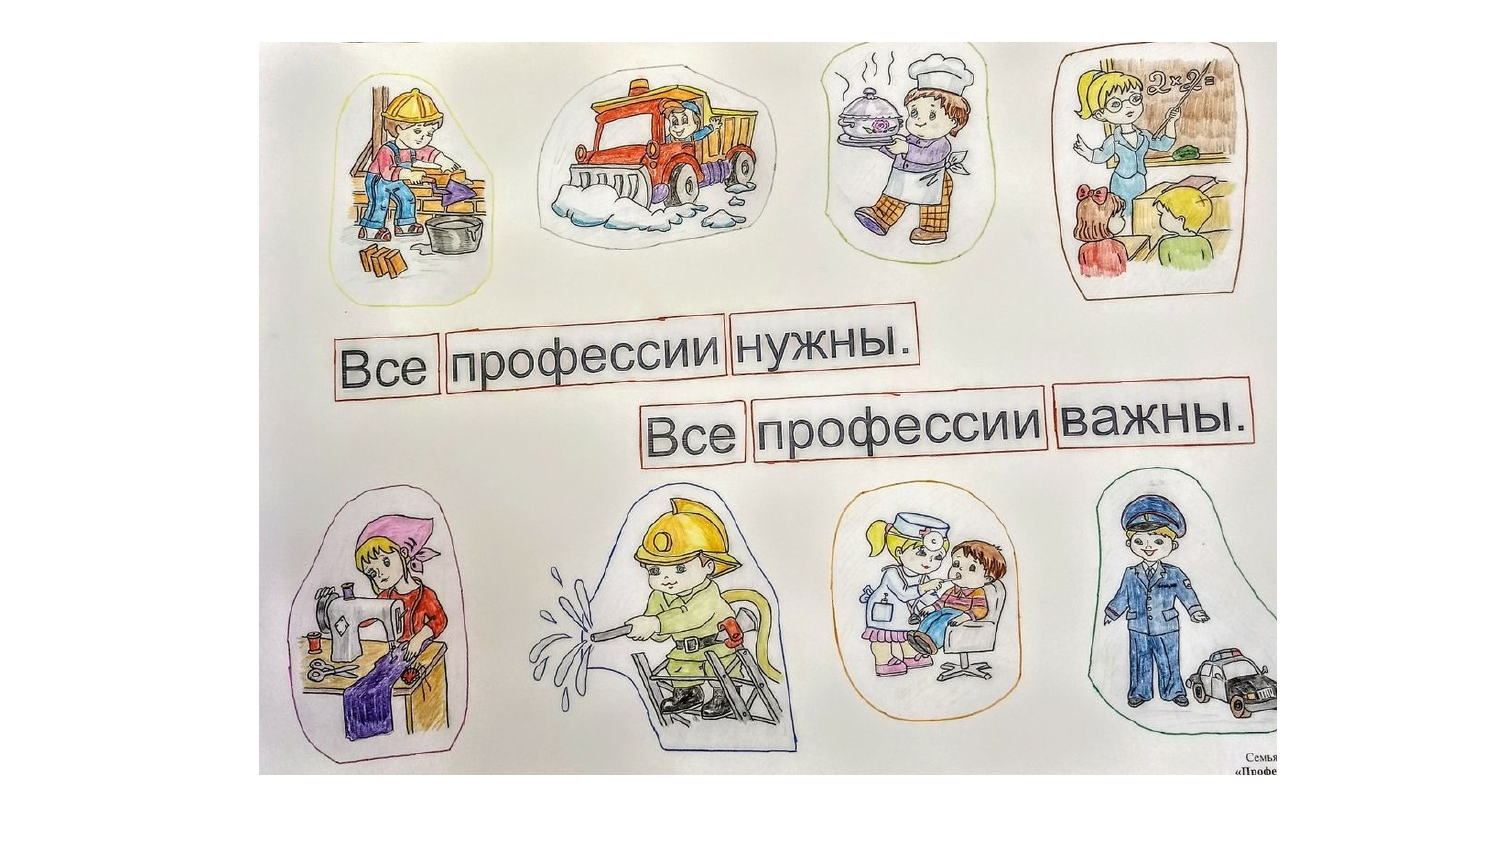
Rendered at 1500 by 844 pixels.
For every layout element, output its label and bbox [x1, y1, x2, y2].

picture [259, 42, 1277, 775]
